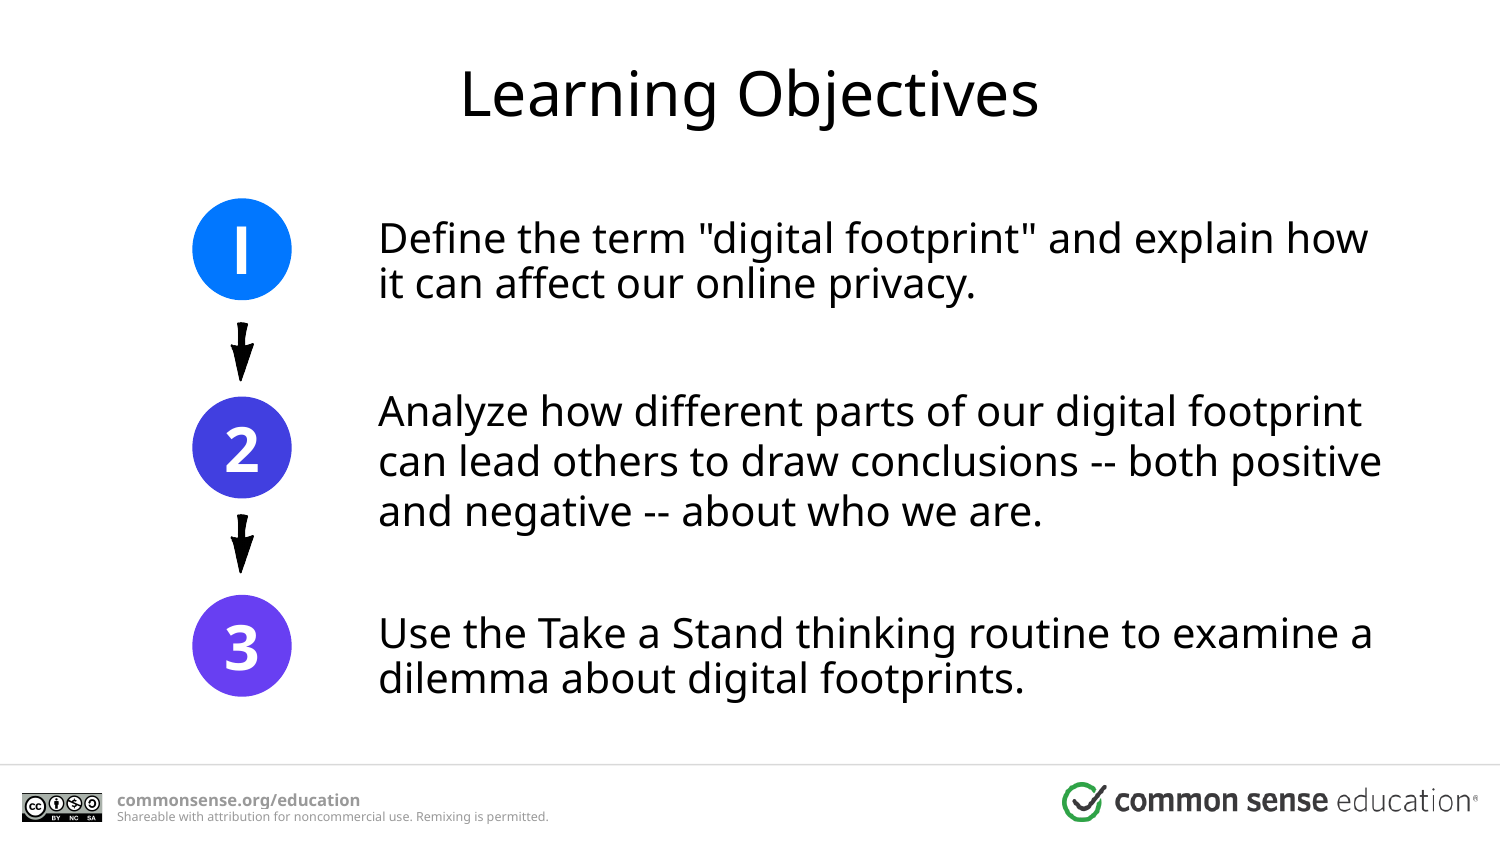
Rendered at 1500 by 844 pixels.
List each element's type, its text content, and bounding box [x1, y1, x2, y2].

list Define the term "digital footprint" and explain how it can affect our online privacy. Analyze how different parts of our digital footprint can lead others to draw conclusions -- both positive and negative -- about who we are. Use the Take a Stand thinking routine to examine a dilemma about digital footprints. [363, 202, 1412, 738]
text_box 2 [192, 399, 292, 499]
title Learning Objectives [0, 48, 1500, 150]
picture [1062, 782, 1478, 822]
text_box l [192, 198, 292, 301]
text_box 3 [192, 594, 292, 697]
picture [202, 312, 282, 391]
picture [22, 793, 103, 822]
picture [202, 504, 282, 583]
